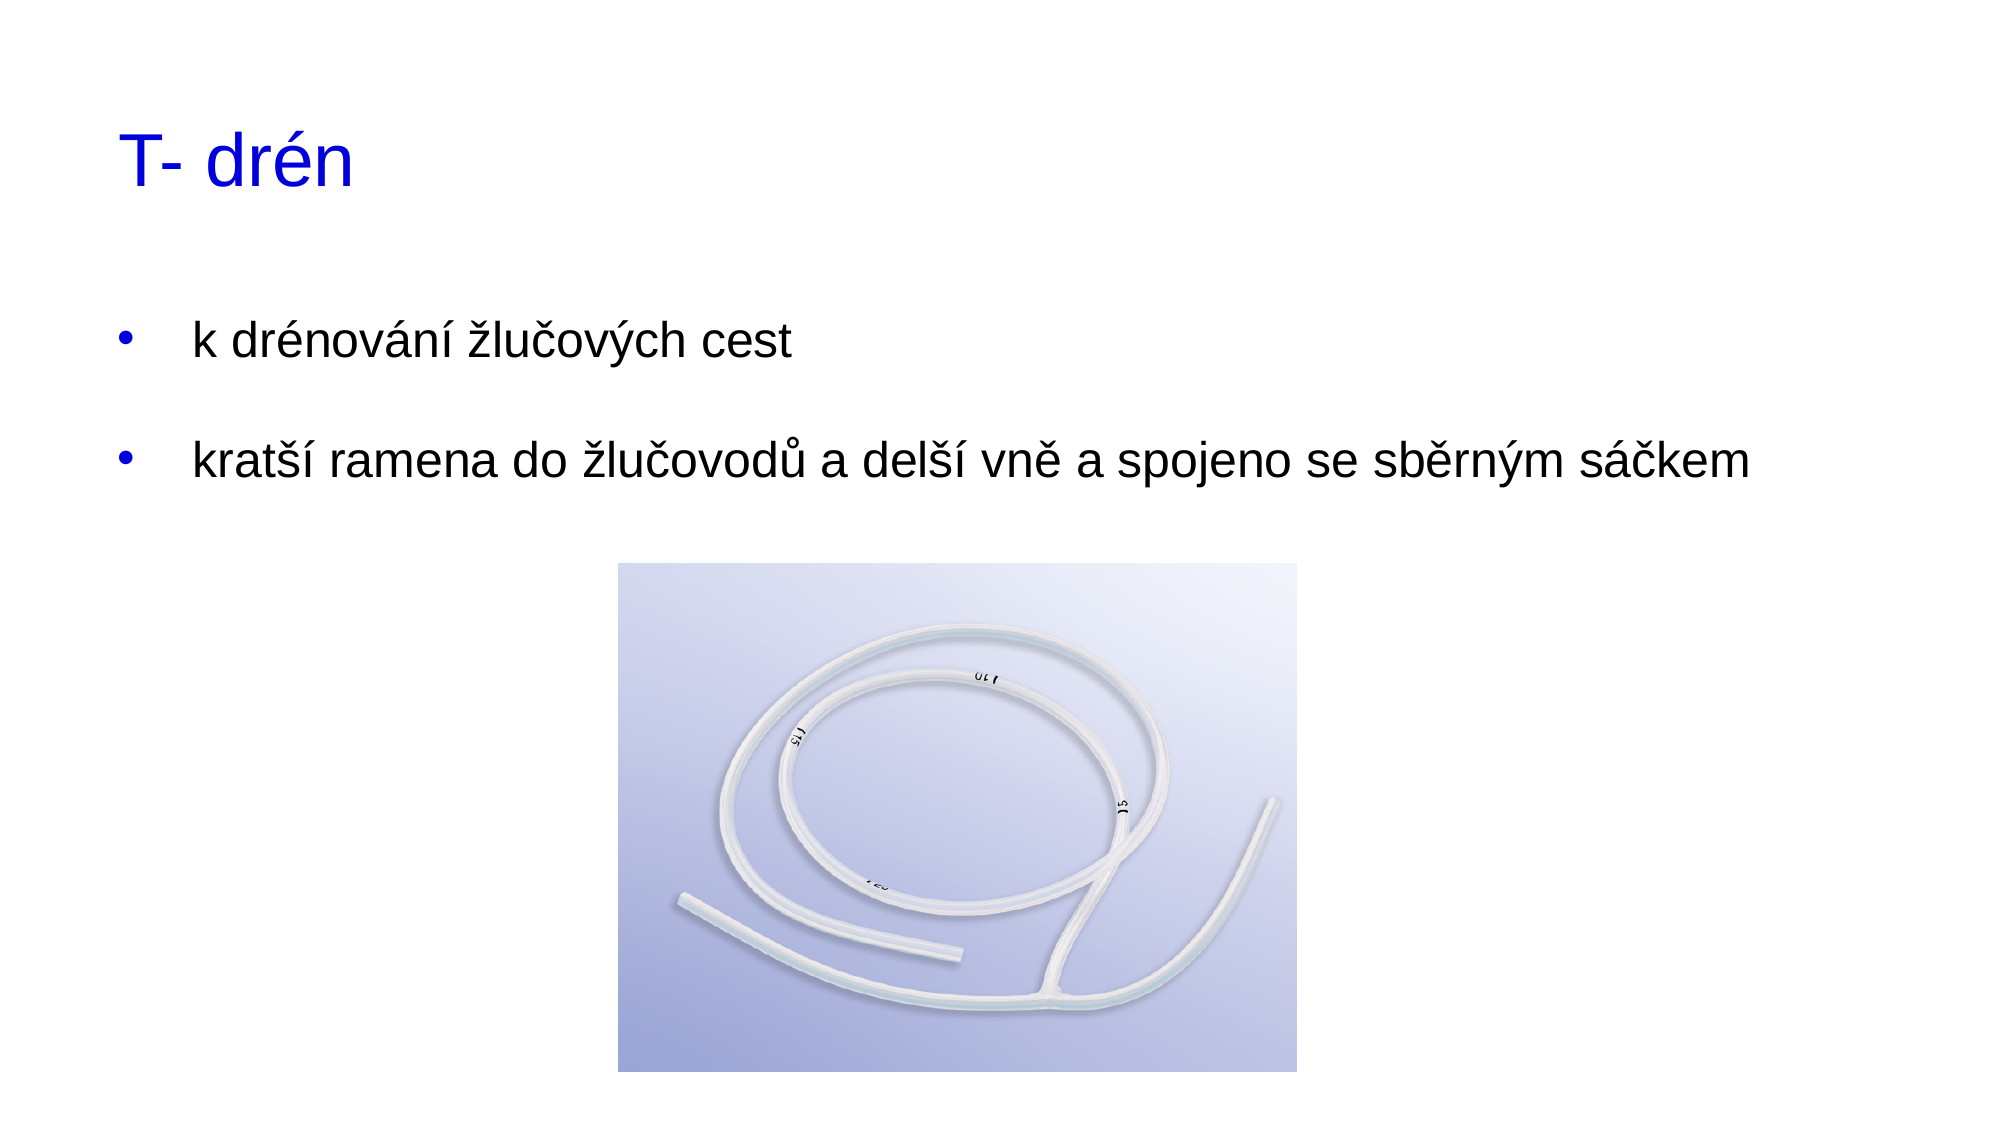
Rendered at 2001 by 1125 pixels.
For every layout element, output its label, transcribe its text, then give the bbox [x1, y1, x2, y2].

picture [618, 563, 1297, 1072]
title T- drén [118, 118, 1883, 193]
list k drénování žlučových cest kratší ramena do žlučovodů a delší vně a spojeno se sběrným sáčkem [117, 307, 1882, 957]
